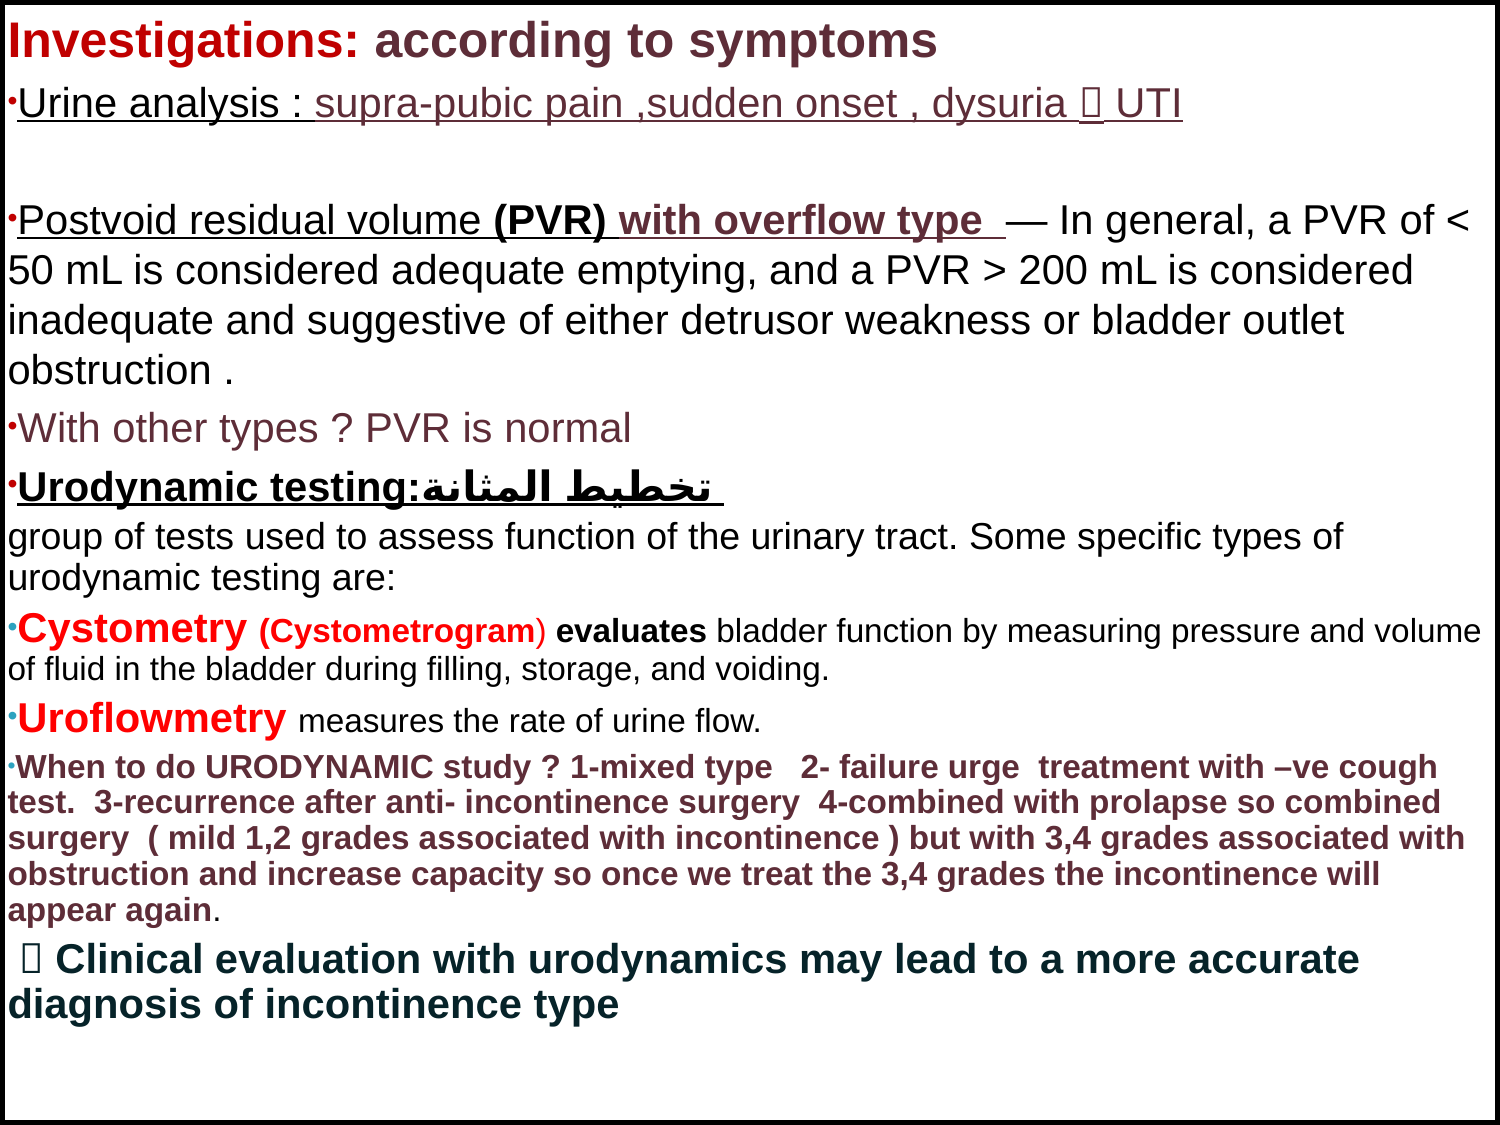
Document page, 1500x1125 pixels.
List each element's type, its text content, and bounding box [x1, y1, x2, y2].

subtitle Investigations: according to symptoms Urine analysis : supra-pubic pain ,sudden onset , dysuria  UTI Postvoid residual volume (PVR) with overflow type — In general, a PVR of < 50 mL is considered adequate emptying, and a PVR > 200 mL is considered inadequate and suggestive of either detrusor weakness or bladder outlet obstruction . With other types ? PVR is normal Urodynamic testing:تخطيط المثانة group of tests used to assess function of the urinary tract. Some specific types of urodynamic testing are: Cystometry (Cystometrogram) evaluates bladder function by measuring pressure and volume of fluid in the bladder during filling, storage, and voiding. Uroflowmetry measures the rate of urine flow. When to do URODYNAMIC study ? 1-mixed type 2- failure urge treatment with –ve cough test. 3-recurrence after anti- incontinence surgery 4-combined with prolapse so combined surgery ( mild 1,2 grades associated with incontinence ) but with 3,4 grades associated with obstruction and increase capacity so once we treat the 3,4 grades the incontinence will appear again.  Clinical evaluation with urodynamics may lead to a more accurate diagnosis of incontinence type [0, 0, 1500, 1125]
